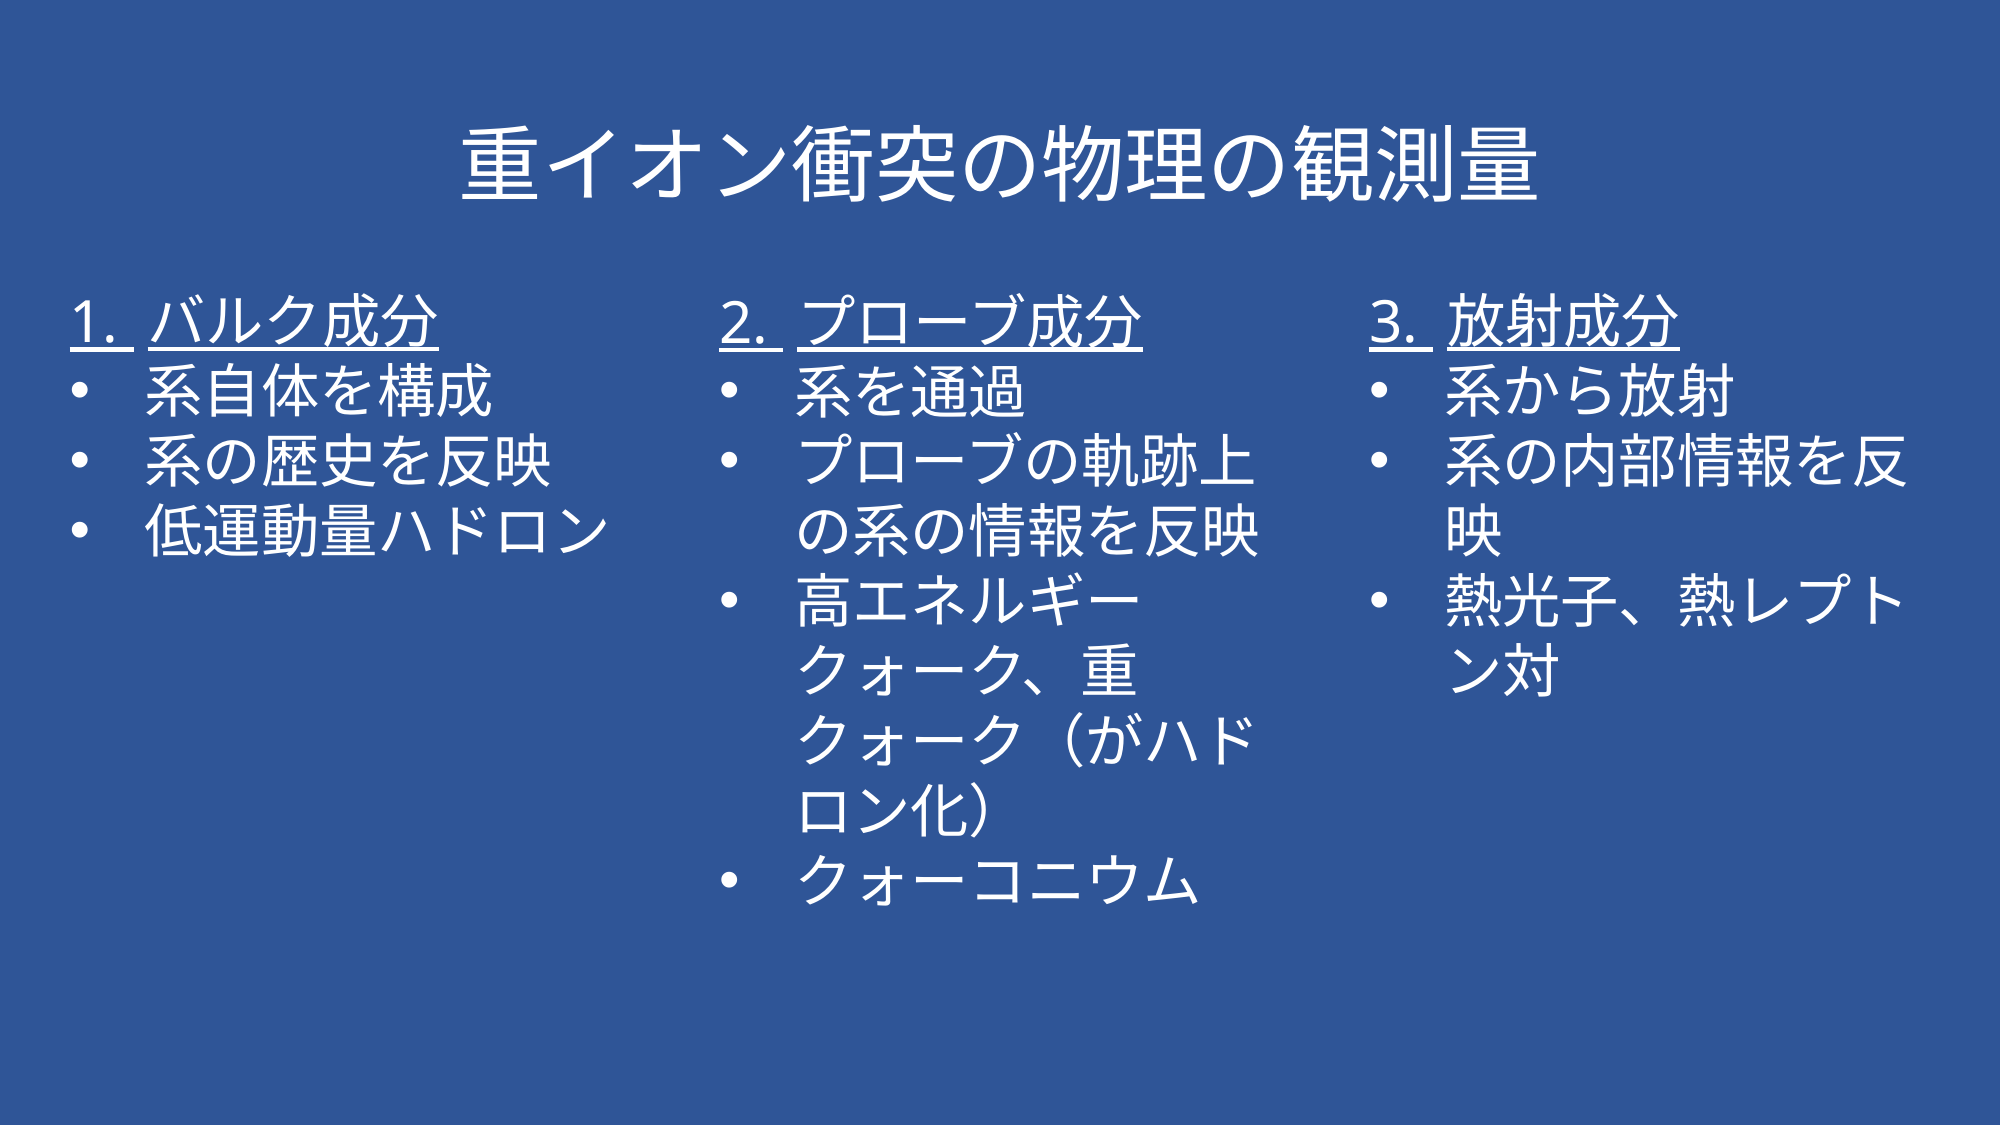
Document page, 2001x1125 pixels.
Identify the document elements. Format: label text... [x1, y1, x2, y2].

text_box 2. プローブ成分 系を通過 プローブの軌跡上の系の情報を反映 高エネルギークォーク、重クォーク（がハドロン化） クォーコニウム [704, 277, 1296, 922]
text_box 1. バルク成分 系自体を構成 系の歴史を反映 低運動量ハドロン [54, 277, 646, 572]
title 重イオン衝突の物理の観測量 [137, 59, 1863, 278]
text_box 3. 放射成分 系から放射 系の内部情報を反映 熱光子、熱レプトン対 [1354, 277, 1946, 712]
